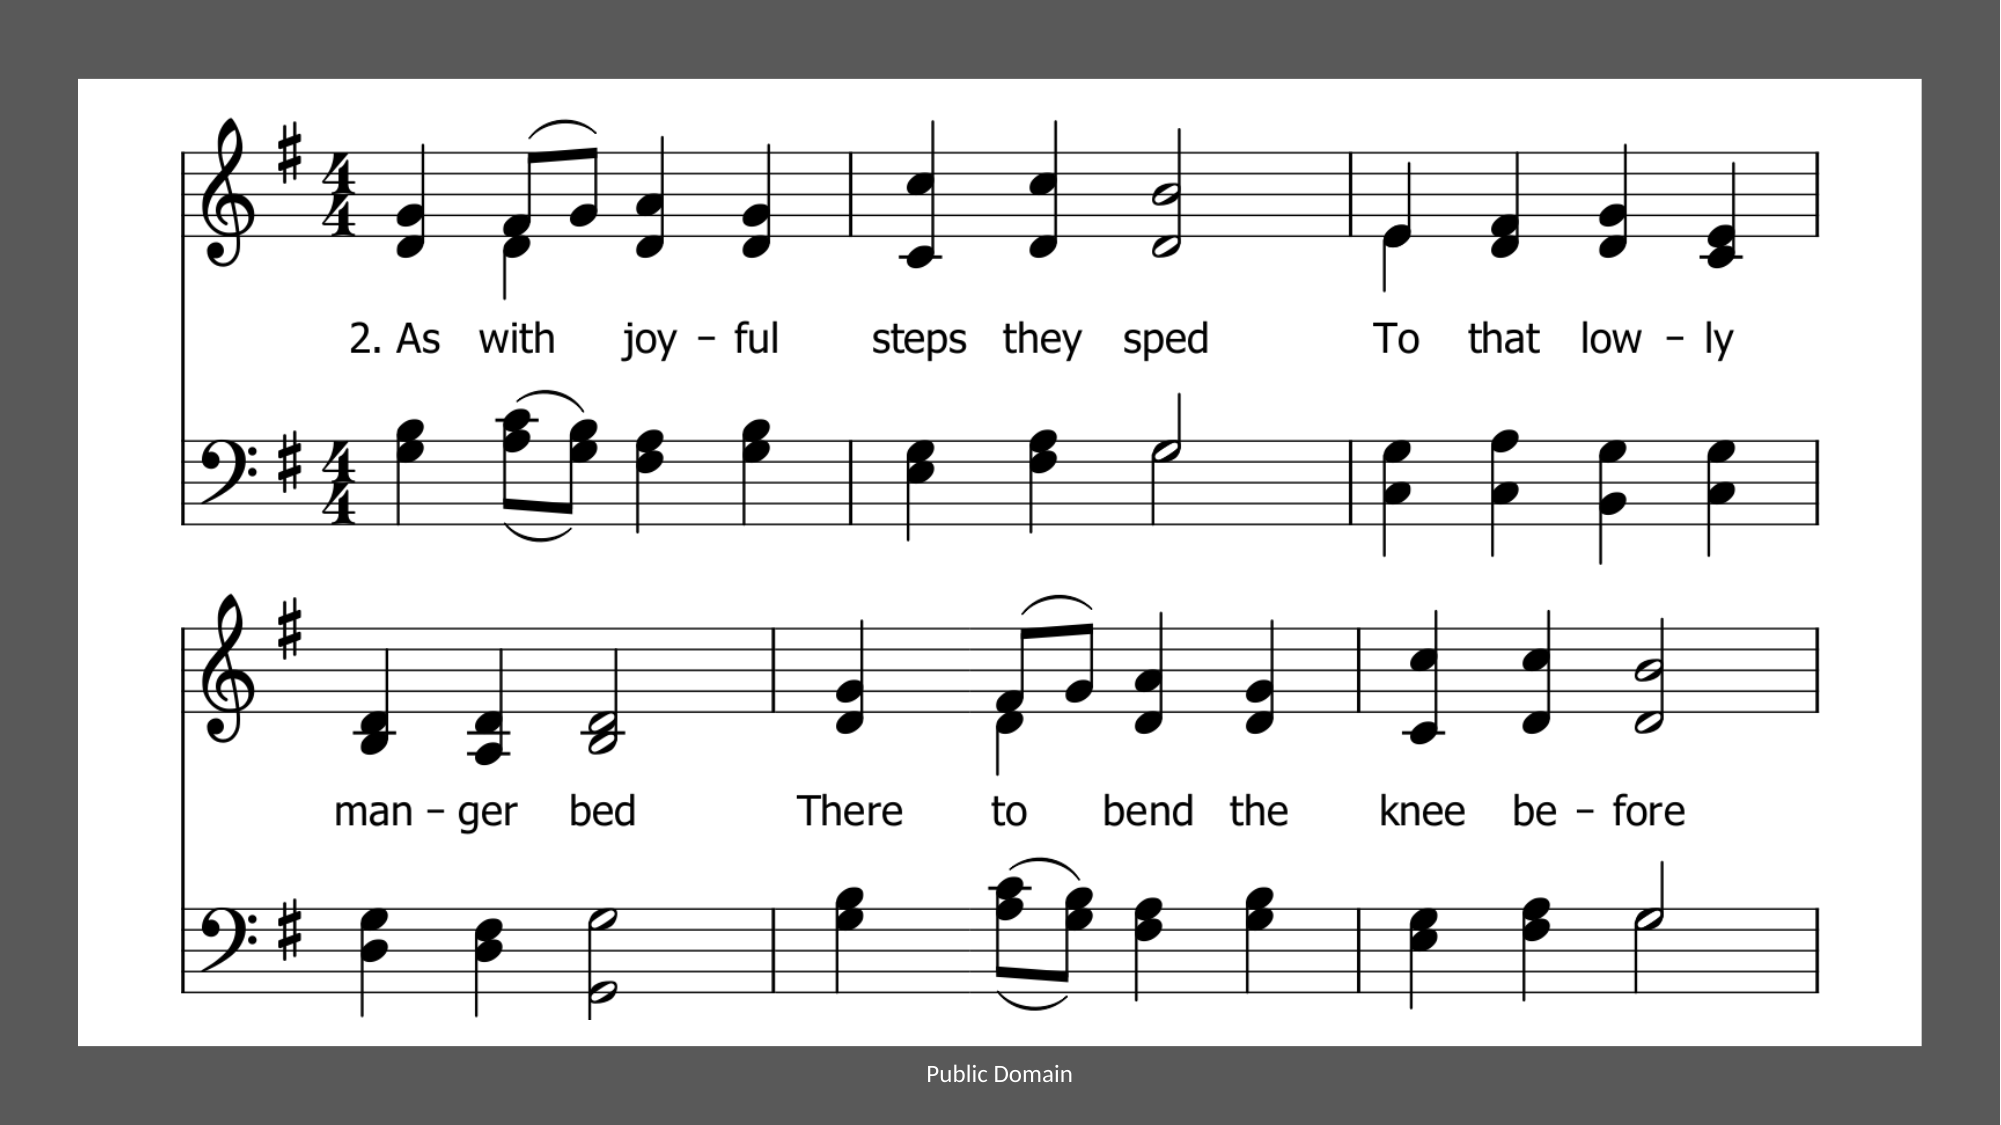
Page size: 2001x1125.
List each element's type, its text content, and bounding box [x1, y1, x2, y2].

footer Public Domain [662, 1042, 1338, 1103]
text_box [77, 78, 1923, 1047]
text_box [0, 0, 2000, 1125]
picture [180, 105, 1820, 1020]
